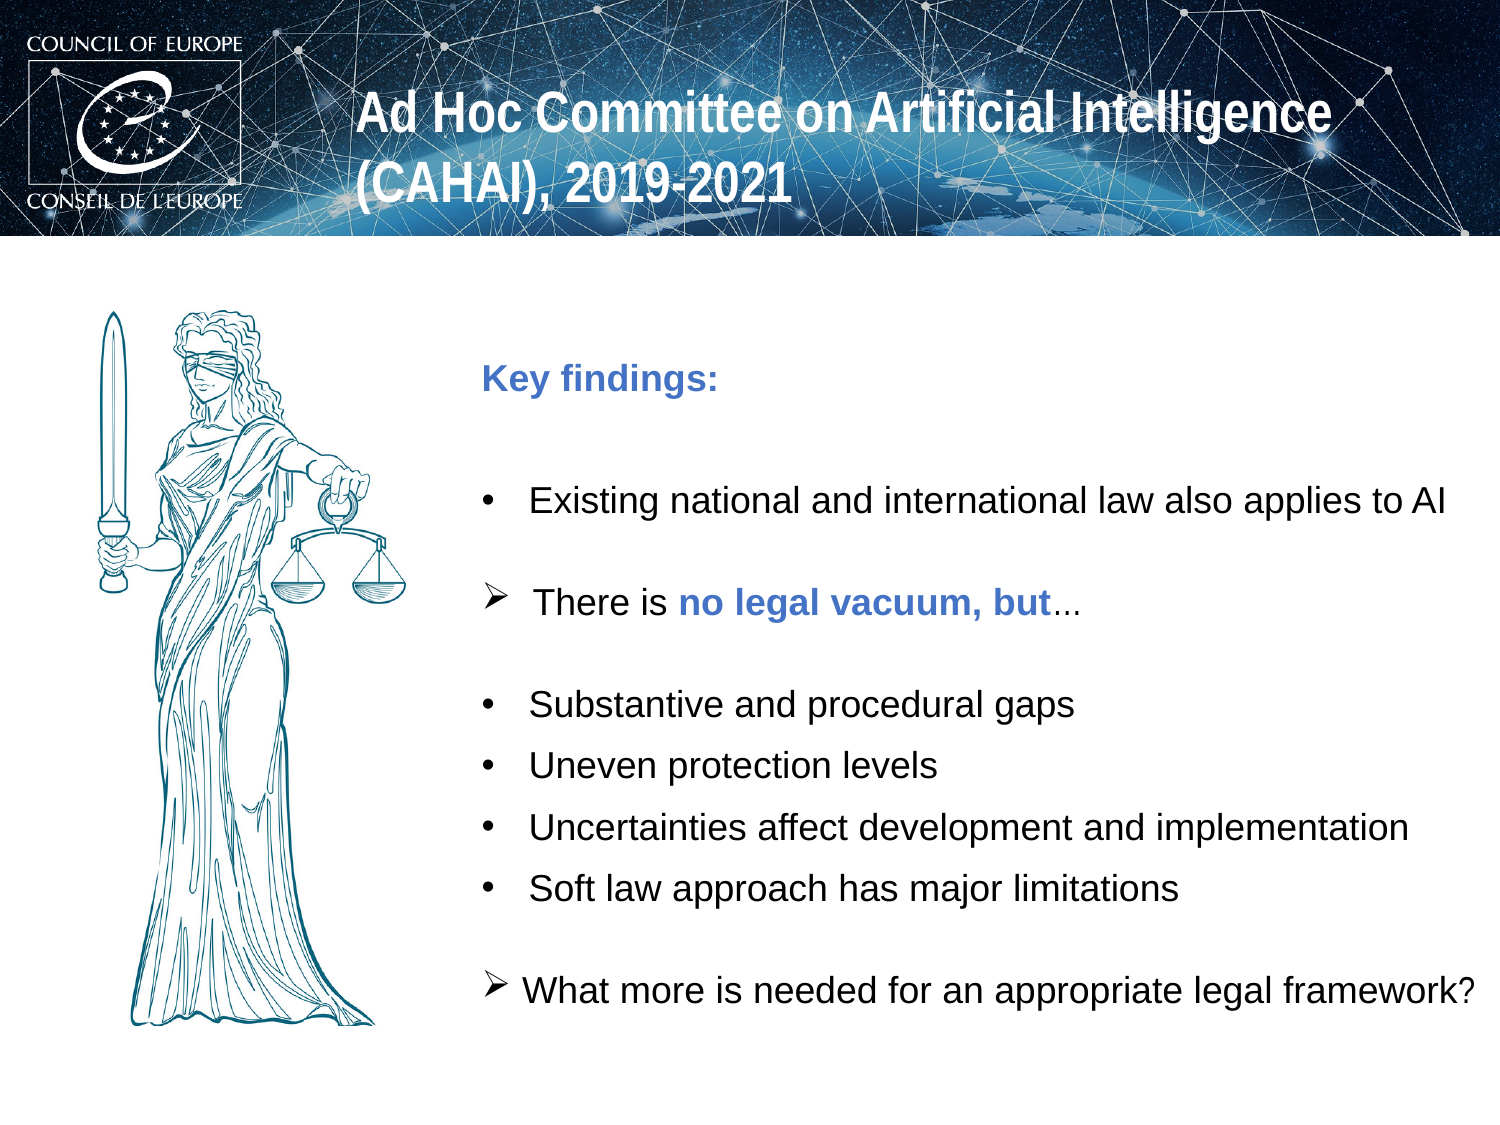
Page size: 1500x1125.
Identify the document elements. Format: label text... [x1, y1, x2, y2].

picture [0, 310, 503, 1026]
text_box Ad Hoc Committee on Artificial Intelligence (CAHAI), 2019-2021 [340, 66, 1429, 222]
text_box Key findings: Existing national and international law also applies to AI There is no legal vacuum, but… Substantive and procedural gaps Uneven protection levels Uncertainties affect development and implementation Soft law approach has major limitations What more is needed for an appropriate legal framework? [466, 285, 1500, 1102]
picture [0, 0, 1500, 236]
